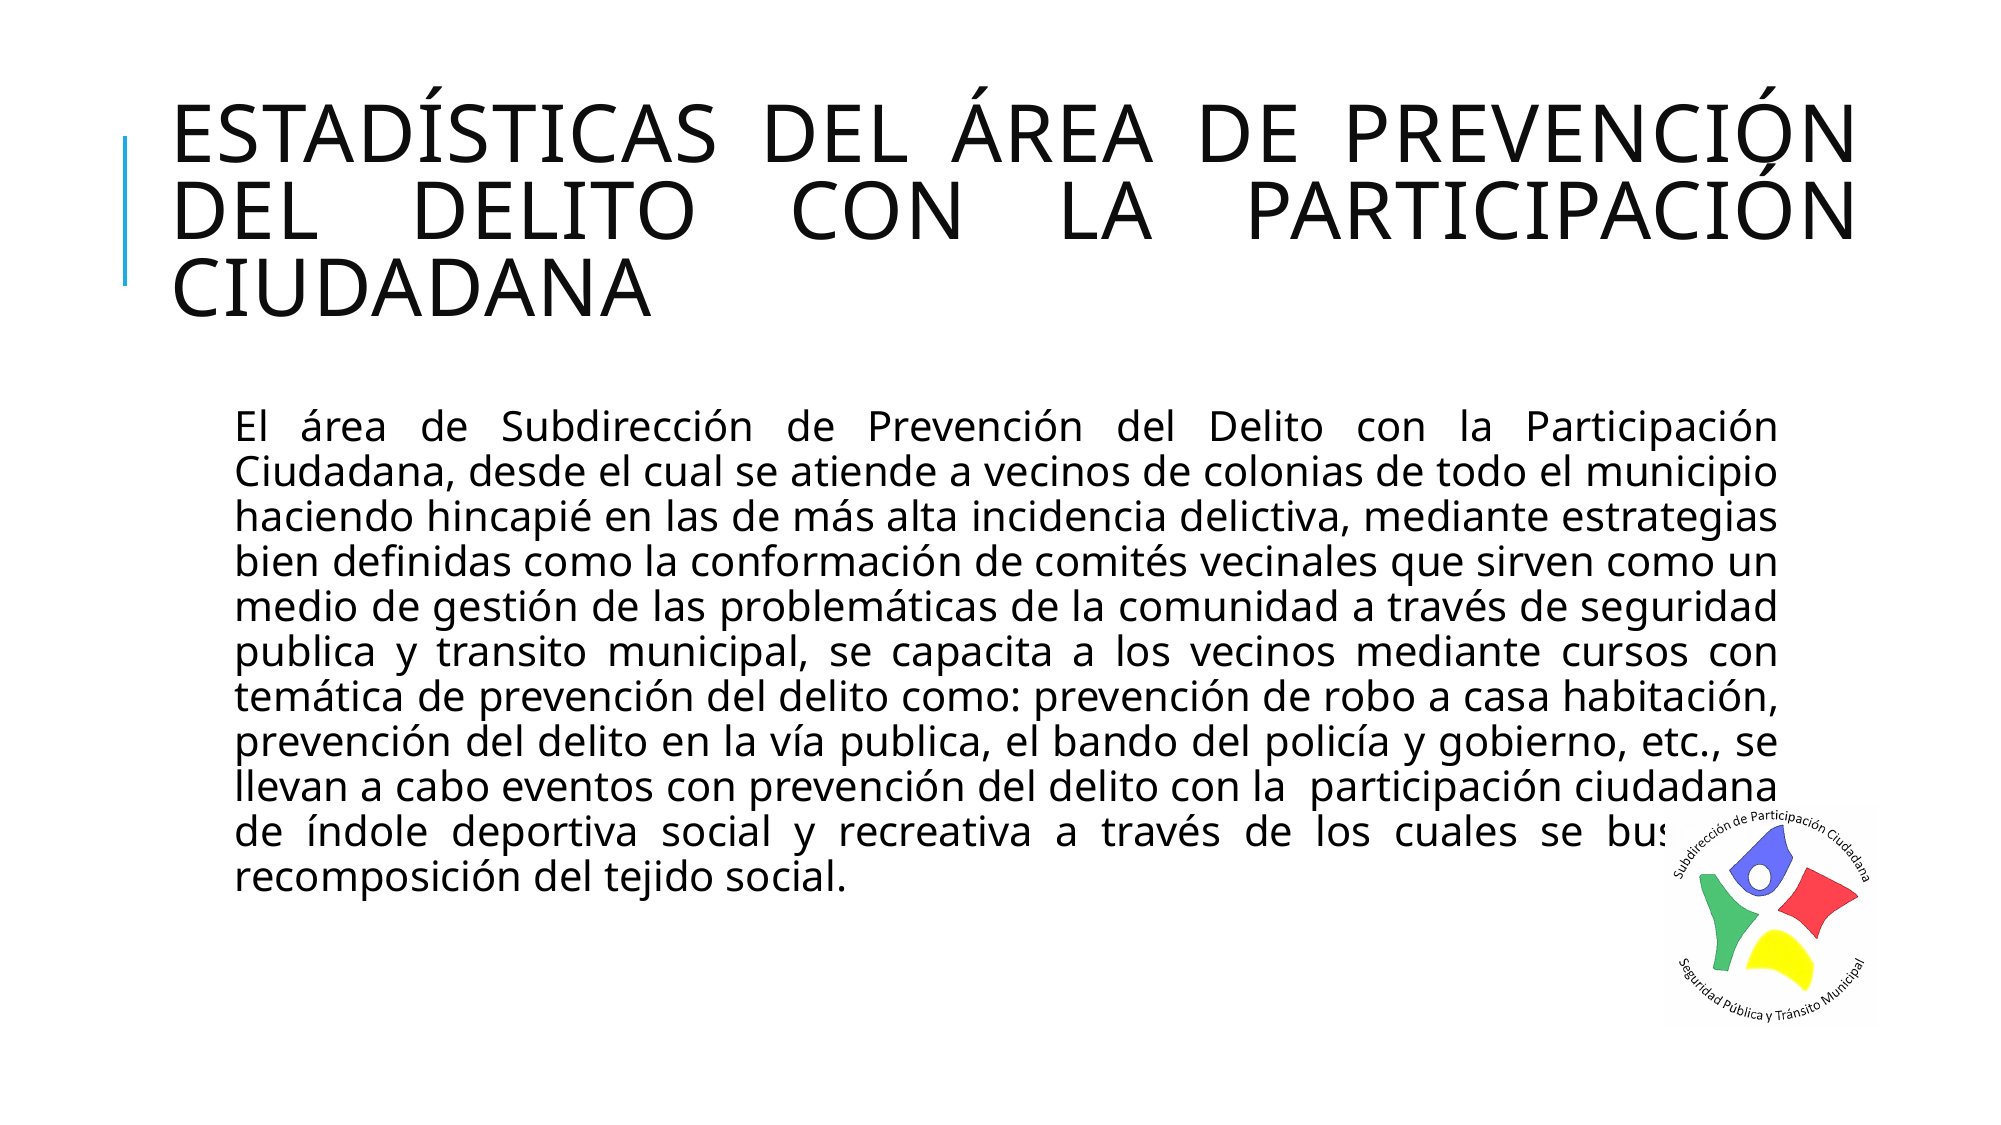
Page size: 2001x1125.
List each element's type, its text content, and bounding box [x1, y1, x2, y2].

picture [1665, 805, 1880, 1026]
list El área de Subdirección de Prevención del Delito con la Participación Ciudadana, desde el cual se atiende a vecinos de colonias de todo el municipio haciendo hincapié en las de más alta incidencia delictiva, mediante estrategias bien definidas como la conformación de comités vecinales que sirven como un medio de gestión de las problemáticas de la comunidad a través de seguridad publica y transito municipal, se capacita a los vecinos mediante cursos con temática de prevención del delito como: prevención de robo a casa habitación, prevención del delito en la vía publica, el bando del policía y gobierno, etc., se llevan a cabo eventos con prevención del delito con la participación ciudadana de índole deportiva social y recreativa a través de los cuales se busca la recomposición del tejido social. [212, 397, 1788, 943]
title Estadísticas del área de prevención del delito con la Participación Ciudadana [155, 92, 1879, 341]
